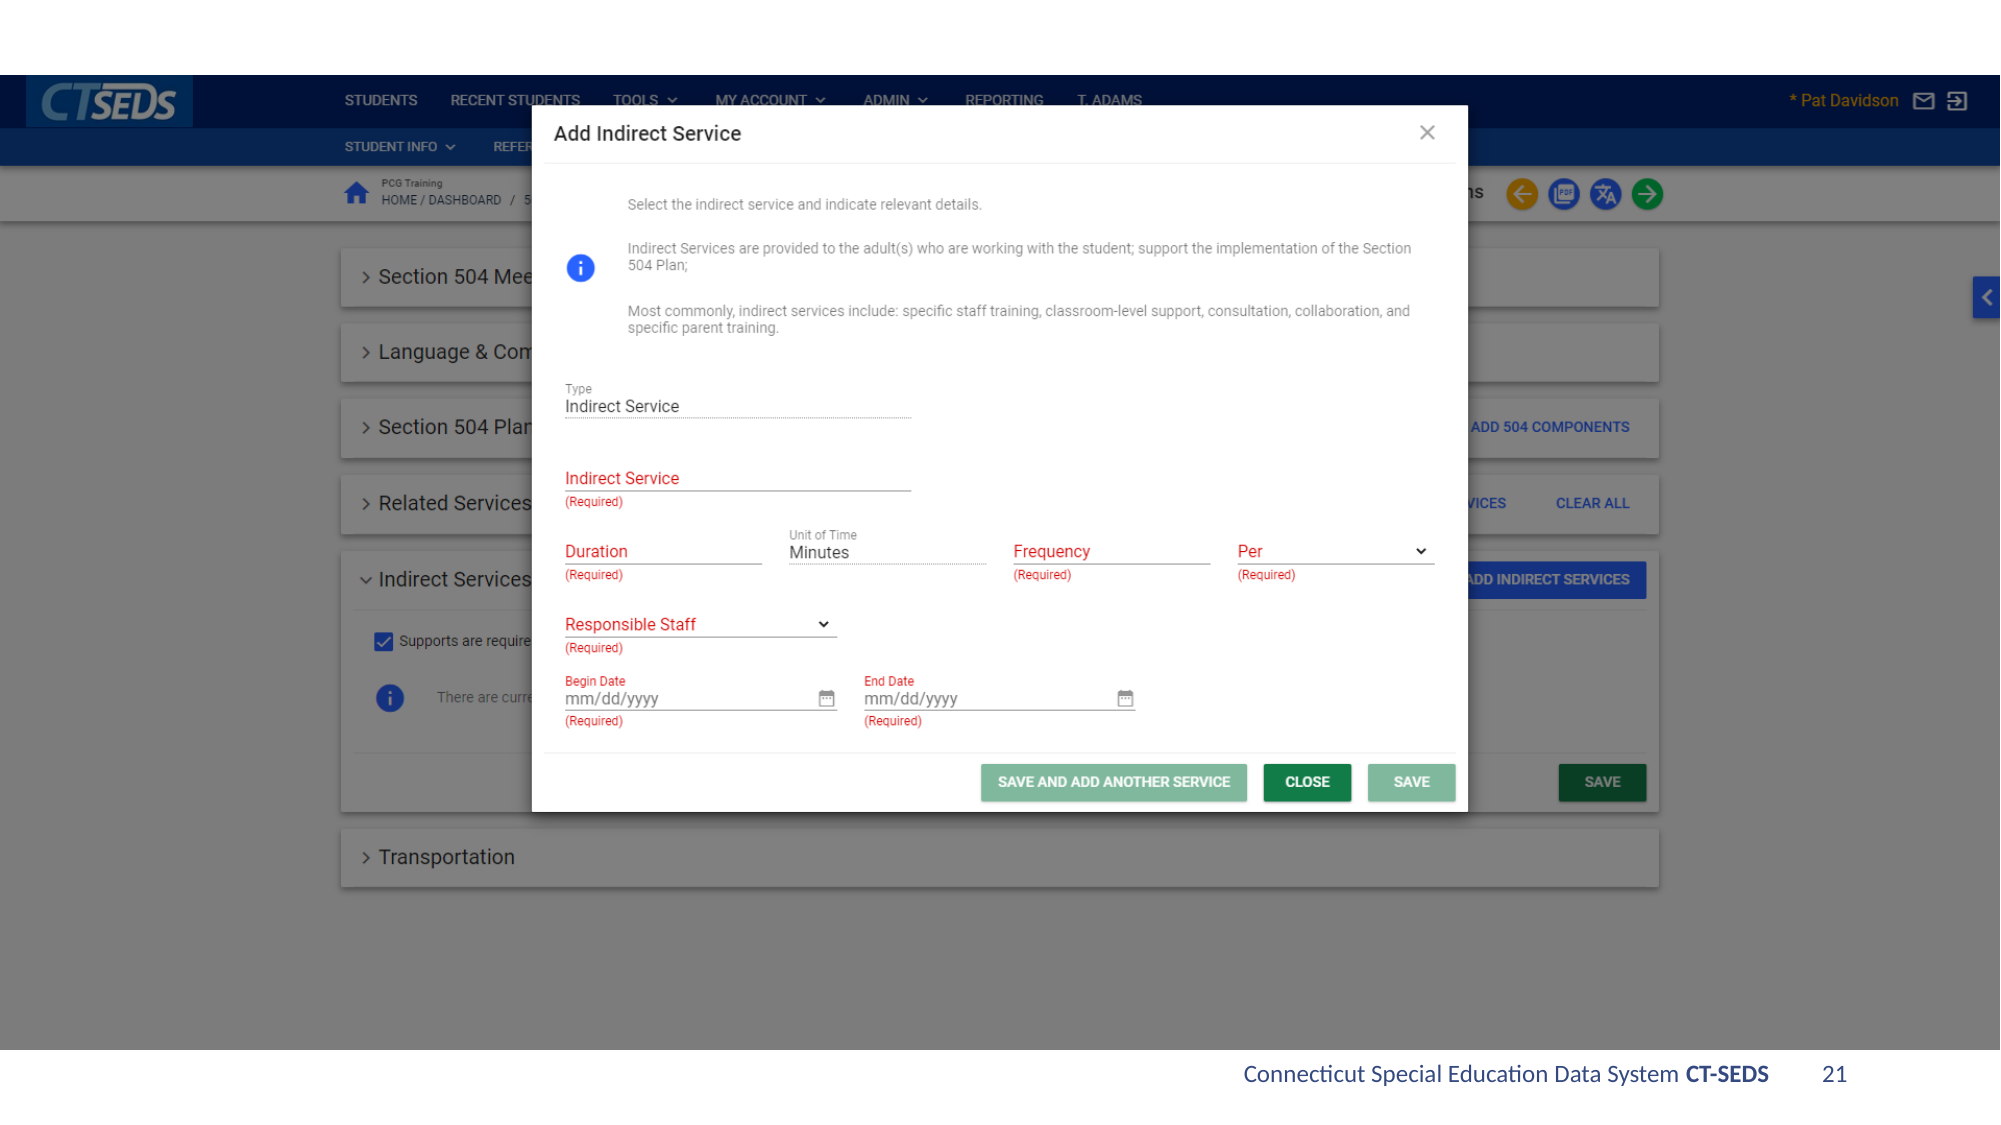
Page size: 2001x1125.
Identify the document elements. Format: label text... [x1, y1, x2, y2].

footer Connecticut Special Education Data System CT-SEDS [1109, 1050, 1784, 1103]
slide_number 21 [1784, 1050, 1863, 1103]
picture [0, 75, 2000, 1050]
